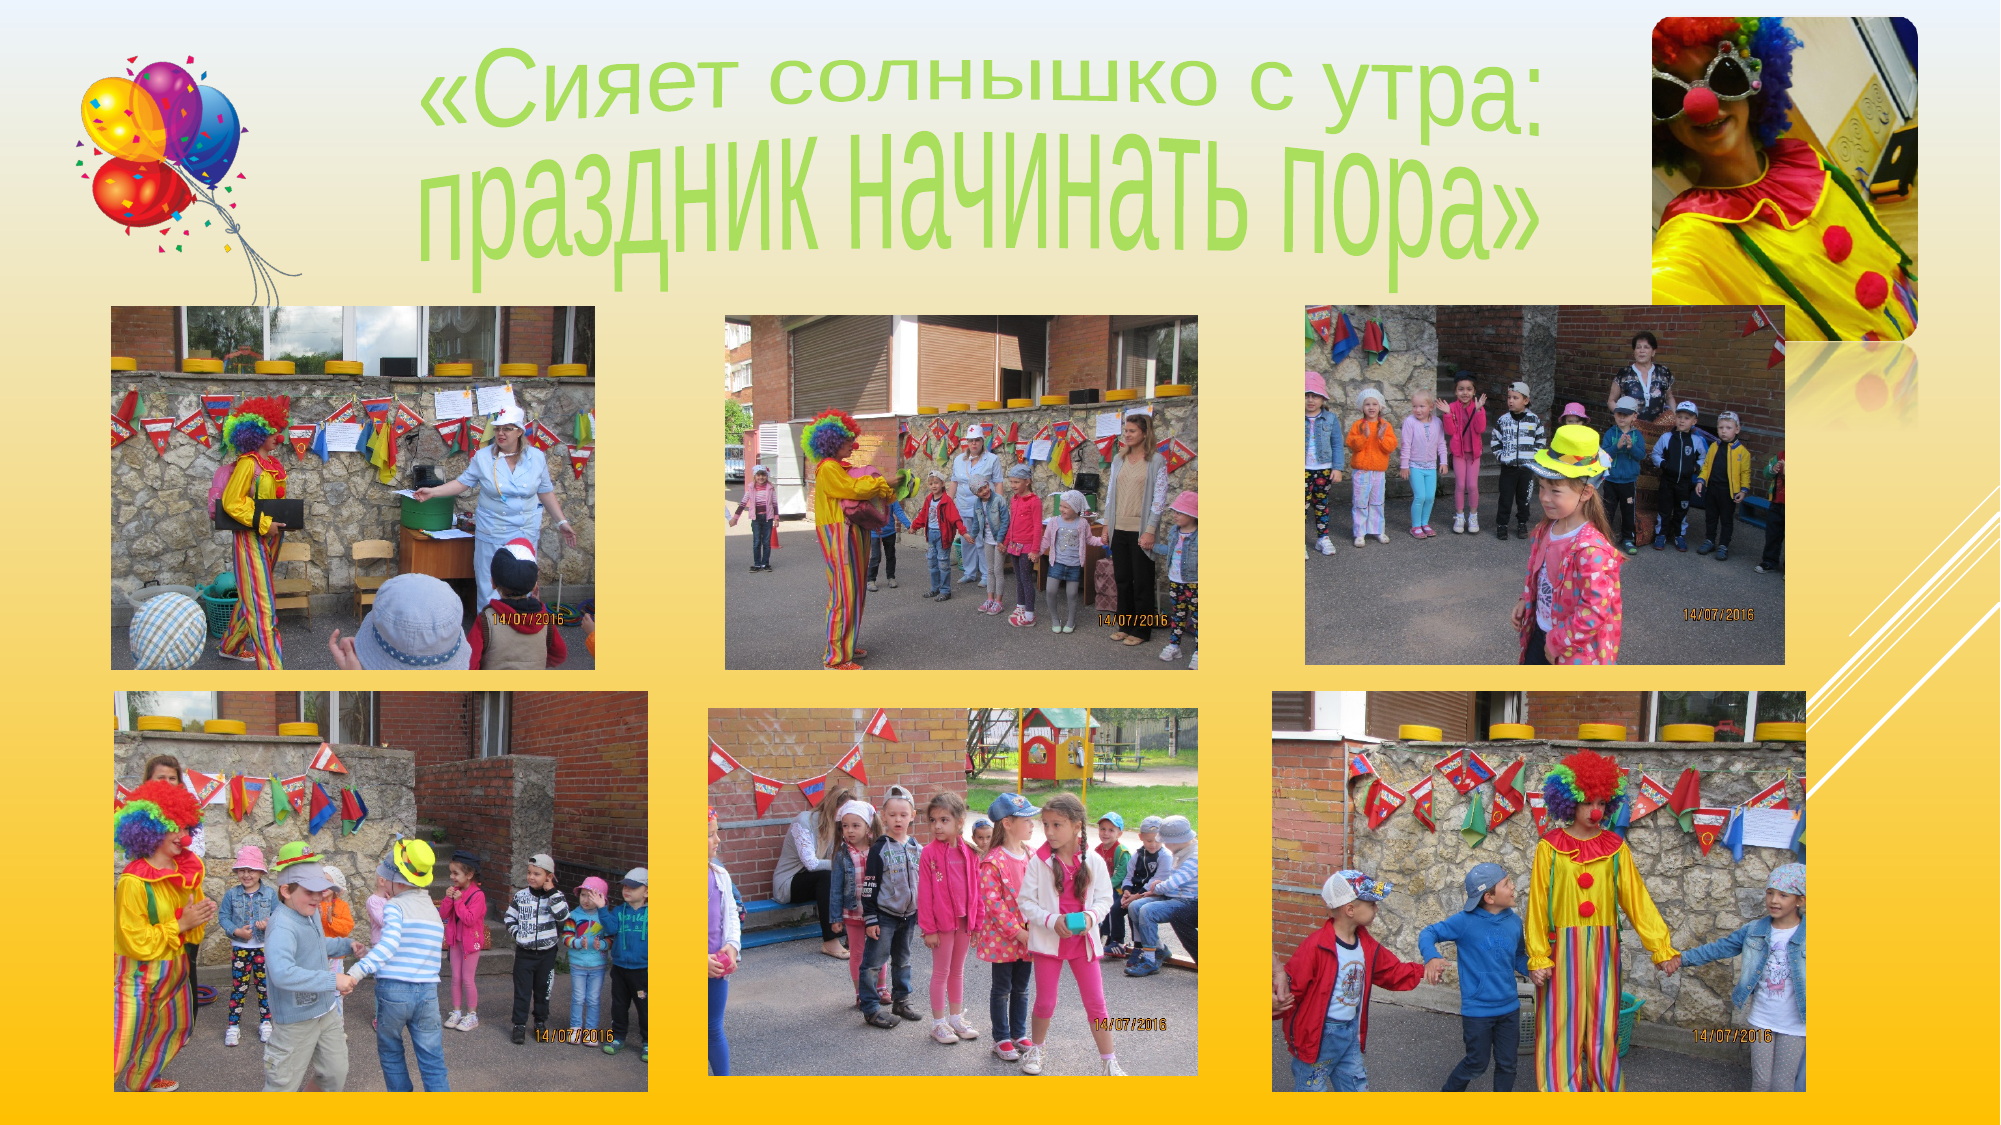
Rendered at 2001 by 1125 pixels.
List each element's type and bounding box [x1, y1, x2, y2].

picture [1271, 691, 1806, 1093]
picture [33, 19, 596, 670]
picture [1304, 15, 1920, 669]
picture [724, 315, 1198, 670]
picture [114, 691, 648, 1093]
picture [708, 708, 1198, 1076]
